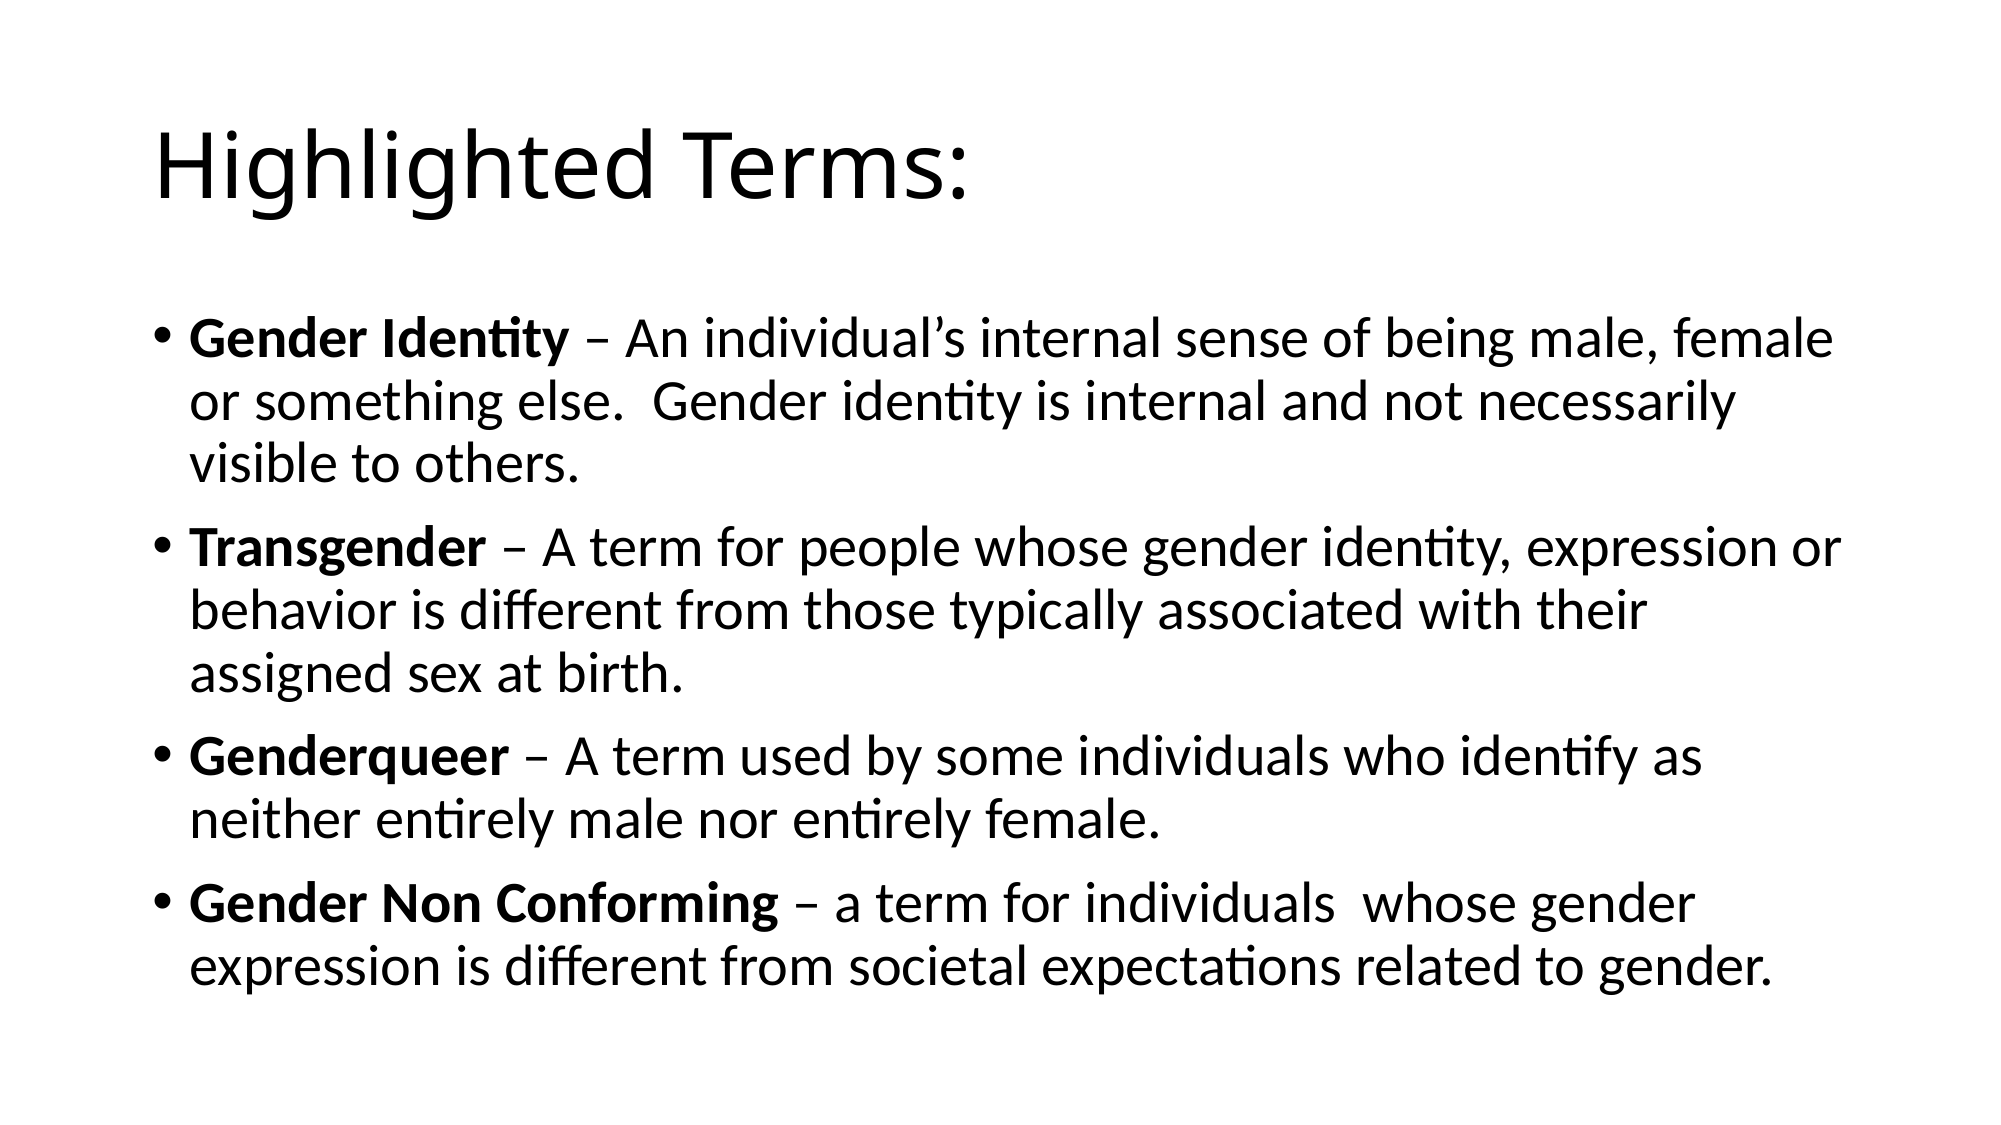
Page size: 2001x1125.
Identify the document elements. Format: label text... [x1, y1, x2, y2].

list Gender Identity – An individual’s internal sense of being male, female or something else. Gender identity is internal and not necessarily visible to others. Transgender – A term for people whose gender identity, expression or behavior is different from those typically associated with their assigned sex at birth. Genderqueer – A term used by some individuals who identify as neither entirely male nor entirely female. Gender Non Conforming – a term for individuals whose gender expression is different from societal expectations related to gender. [137, 299, 1863, 1014]
title Highlighted Terms: [137, 59, 1863, 278]
